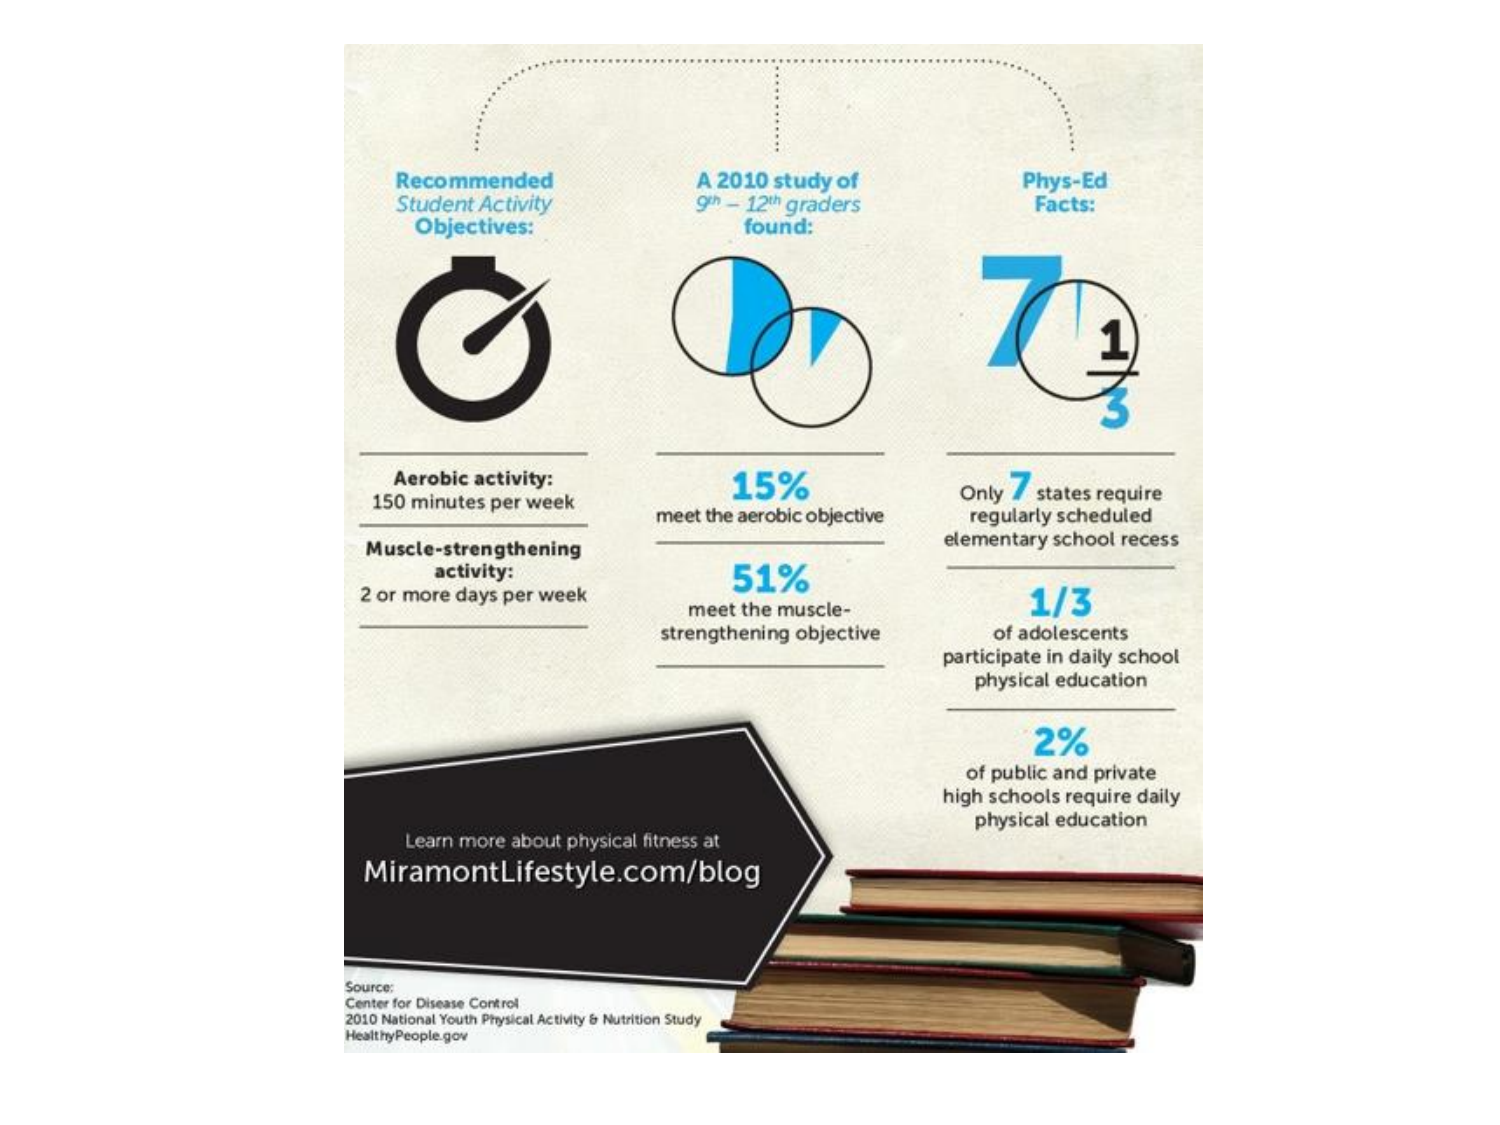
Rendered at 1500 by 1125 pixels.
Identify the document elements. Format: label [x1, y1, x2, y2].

list [344, 44, 1204, 1053]
